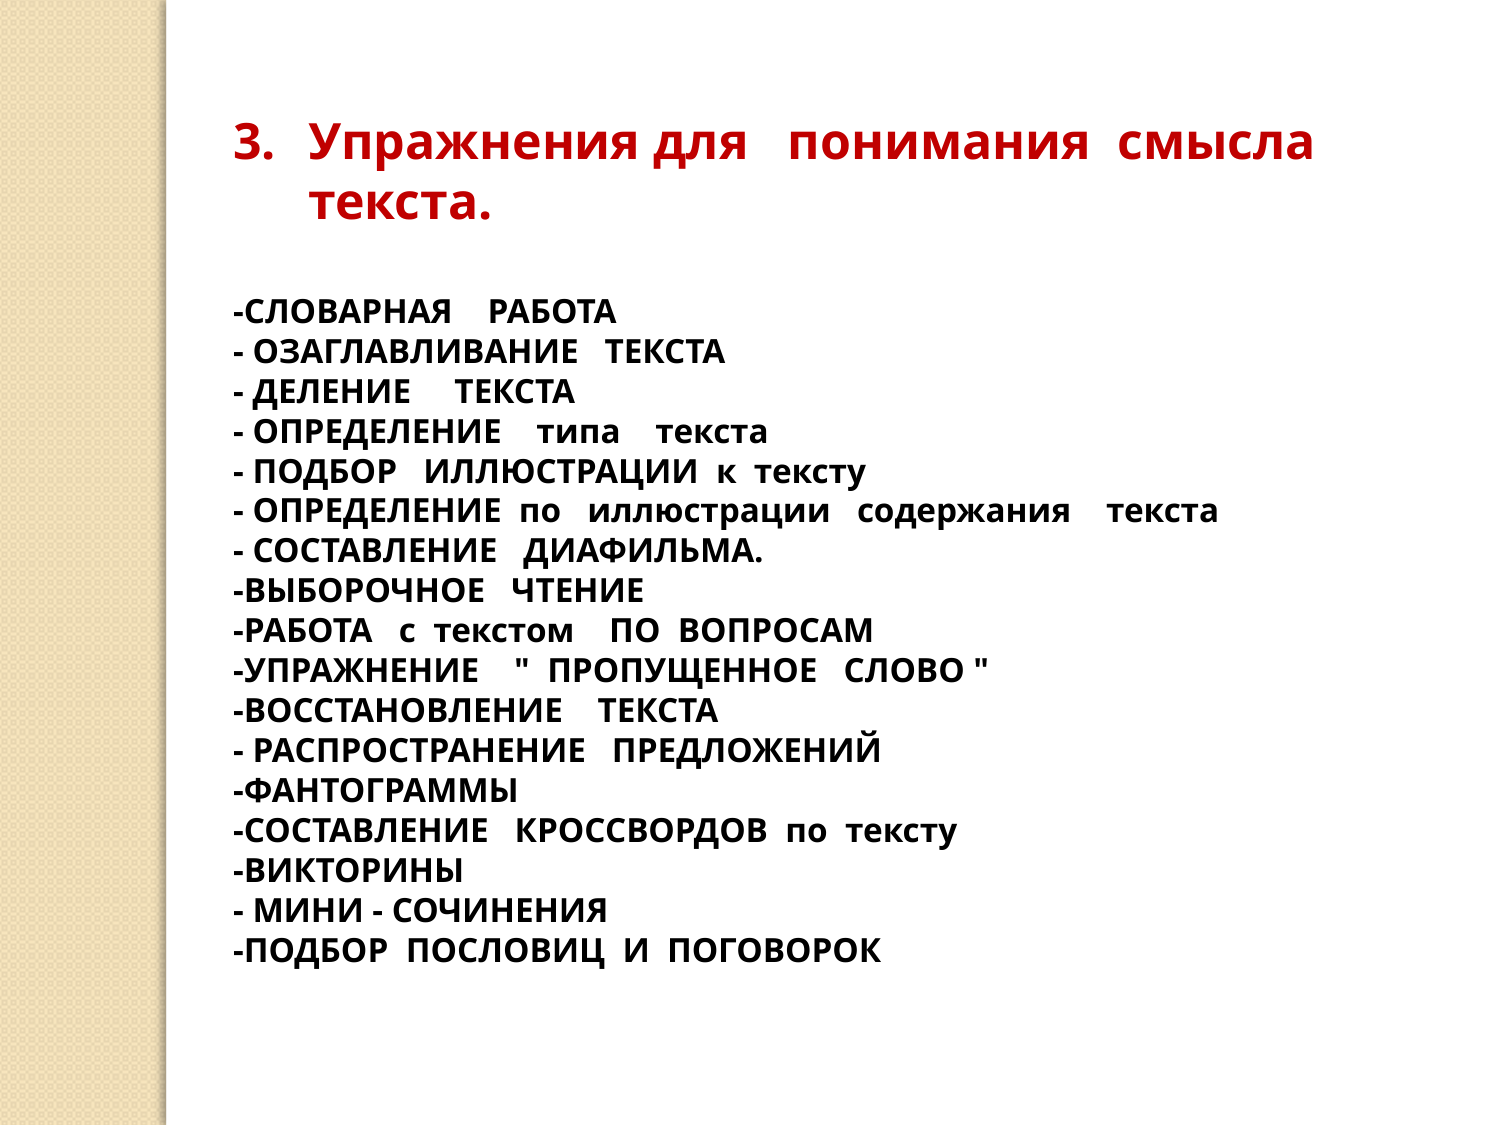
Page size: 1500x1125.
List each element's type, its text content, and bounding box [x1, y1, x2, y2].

text_box Упражнения для понимания смысла текста. -СЛОВАРНАЯ РАБОТА - ОЗАГЛАВЛИВАНИЕ ТЕКСТА - ДЕЛЕНИЕ ТЕКСТА - ОПРЕДЕЛЕНИЕ типа текста - ПОДБОР ИЛЛЮСТРАЦИИ к тексту - ОПРЕДЕЛЕНИЕ по иллюстрации содержания текста - СОСТАВЛЕНИЕ ДИАФИЛЬМА. -ВЫБОРОЧНОЕ ЧТЕНИЕ -РАБОТА с текстом ПО ВОПРОСАМ -УПРАЖНЕНИЕ " ПРОПУЩЕННОЕ СЛОВО " -ВОССТАНОВЛЕНИЕ ТЕКСТА - РАСПРОСТРАНЕНИЕ ПРЕДЛОЖЕНИЙ -ФАНТОГРАММЫ -СОСТАВЛЕНИЕ КРОССВОРДОВ по тексту -ВИКТОРИНЫ - МИНИ - СОЧИНЕНИЯ -ПОДБОР ПОСЛОВИЦ И ПОГОВОРОК [218, 42, 1459, 1076]
